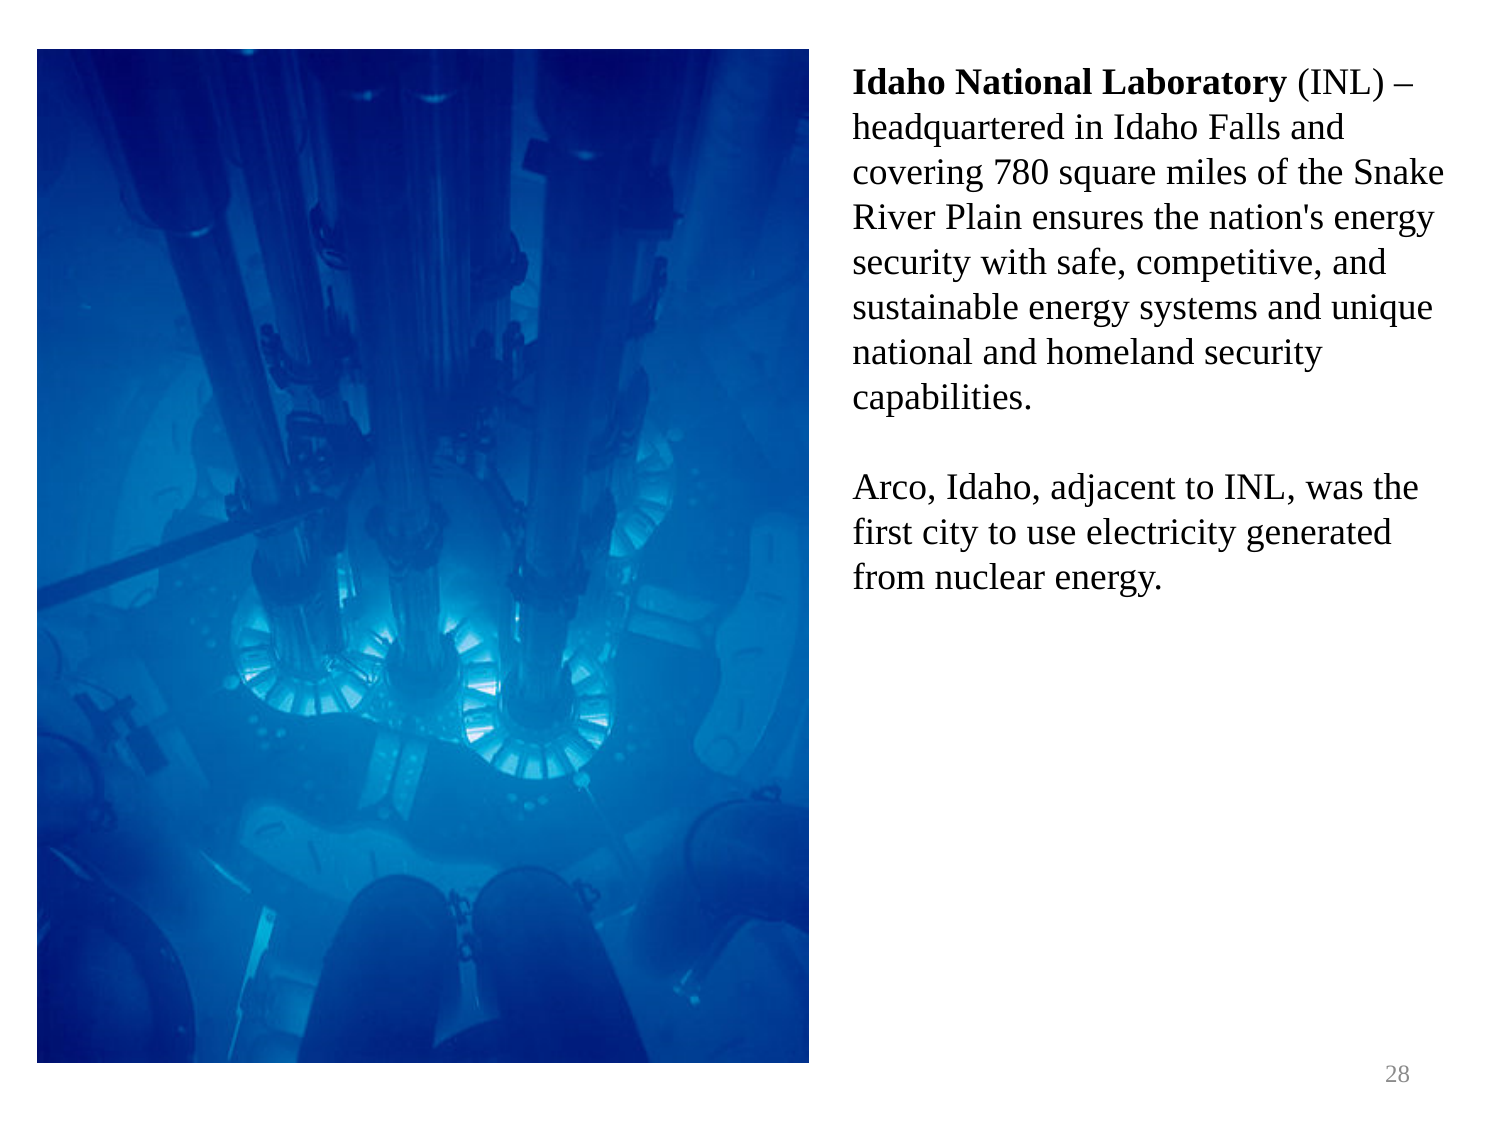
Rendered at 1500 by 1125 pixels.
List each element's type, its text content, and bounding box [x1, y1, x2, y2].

slide_number 28 [1074, 1042, 1425, 1103]
text_box Idaho National Laboratory (INL) – headquartered in Idaho Falls and covering 780 square miles of the Snake River Plain ensures the nation's energy security with safe, competitive, and sustainable energy systems and unique national and homeland security capabilities. Arco, Idaho, adjacent to INL, was the first city to use electricity generated from nuclear energy. [837, 49, 1475, 605]
picture [37, 49, 809, 1063]
